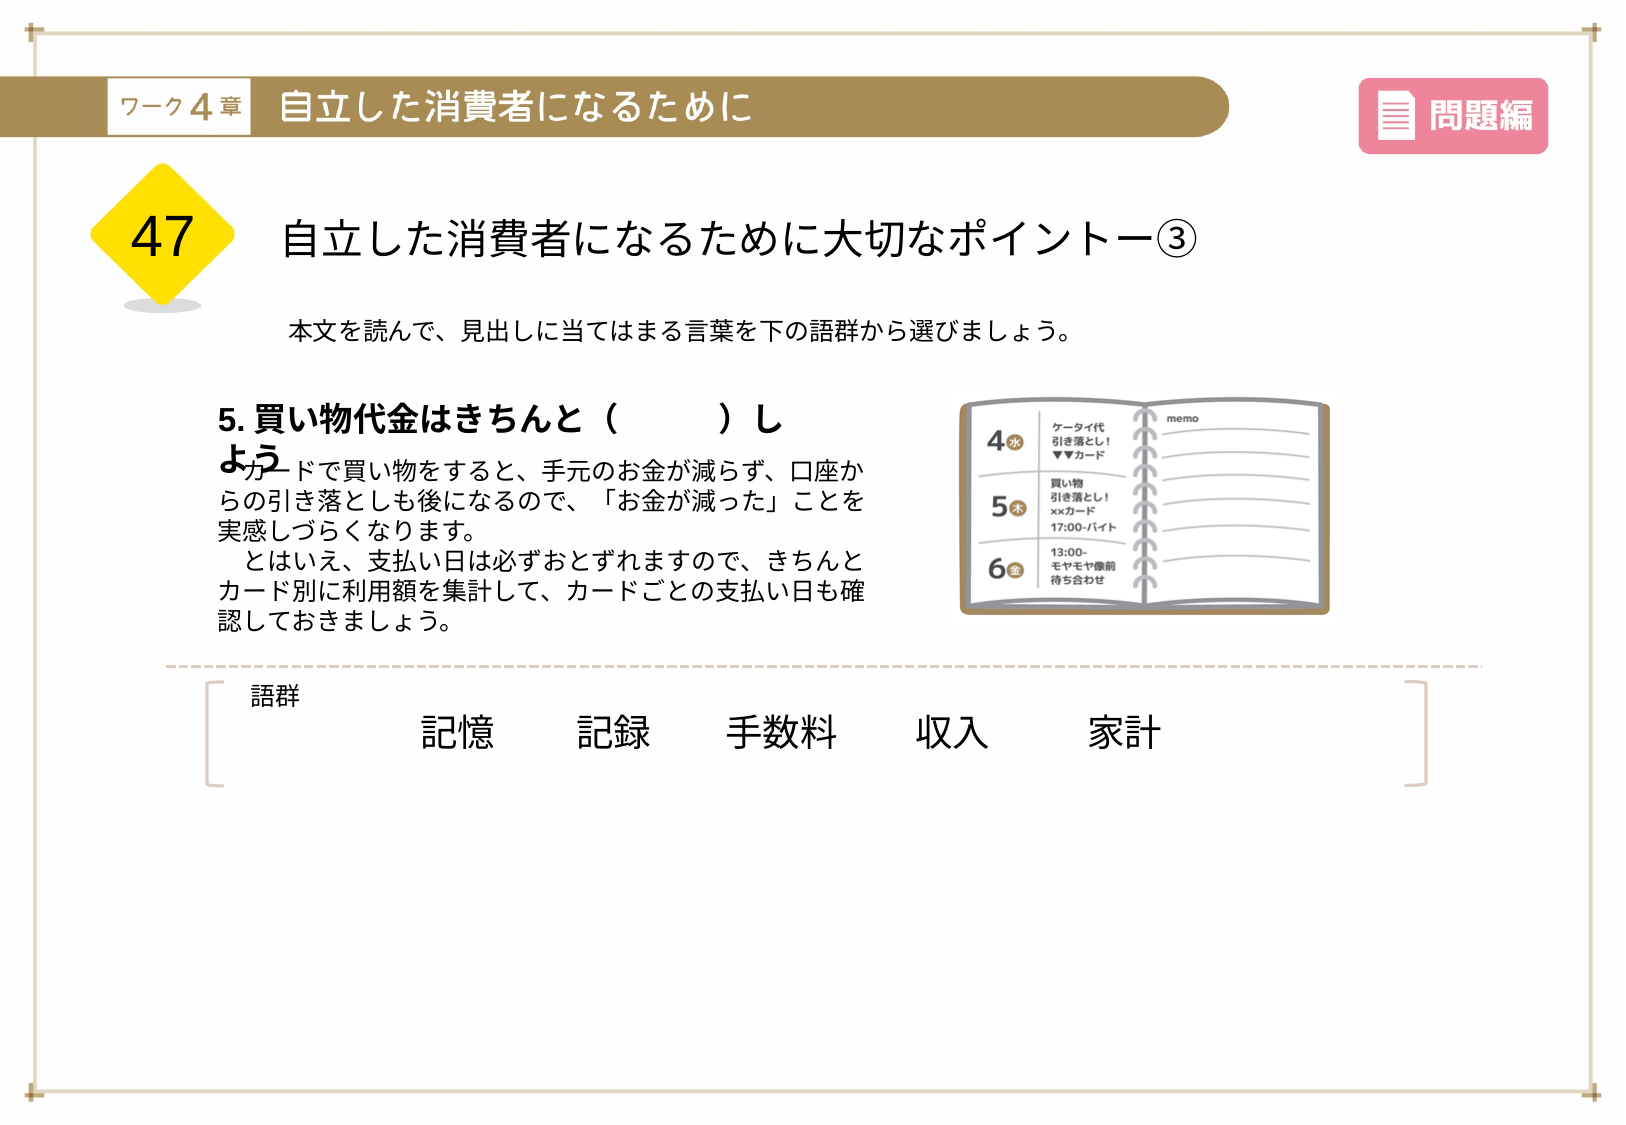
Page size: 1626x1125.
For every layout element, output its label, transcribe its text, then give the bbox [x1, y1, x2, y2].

text_box 手数料 [710, 701, 890, 762]
text_box 記録 [561, 702, 693, 762]
text_box 5.買い物代金はきちんと（ ）しよう [203, 391, 819, 448]
text_box 本文を読んで、見出しに当てはまる言葉を下の語群から選びましょう。 [273, 308, 1148, 353]
text_box [206, 681, 225, 787]
text_box 家計 [1072, 701, 1204, 762]
text_box 収入 [900, 701, 1032, 762]
text_box 47 [115, 191, 246, 276]
picture [0, 0, 1625, 1125]
text_box [1404, 680, 1427, 787]
text_box カードで買い物をすると、手元のお金が減らず、口座からの引き落としも後になるので、「お金が減った」ことを実感しづらくなります。 とはいえ、支払い日は必ずおとずれますので、きちんとカード別に利用額を集計して、カードごとの支払い日も確認しておきましょう。 [203, 448, 890, 643]
text_box 記憶 [405, 701, 536, 762]
text_box 自立した消費者になるために大切なポイントー③ [264, 205, 1386, 271]
text_box 語群 [236, 675, 333, 718]
